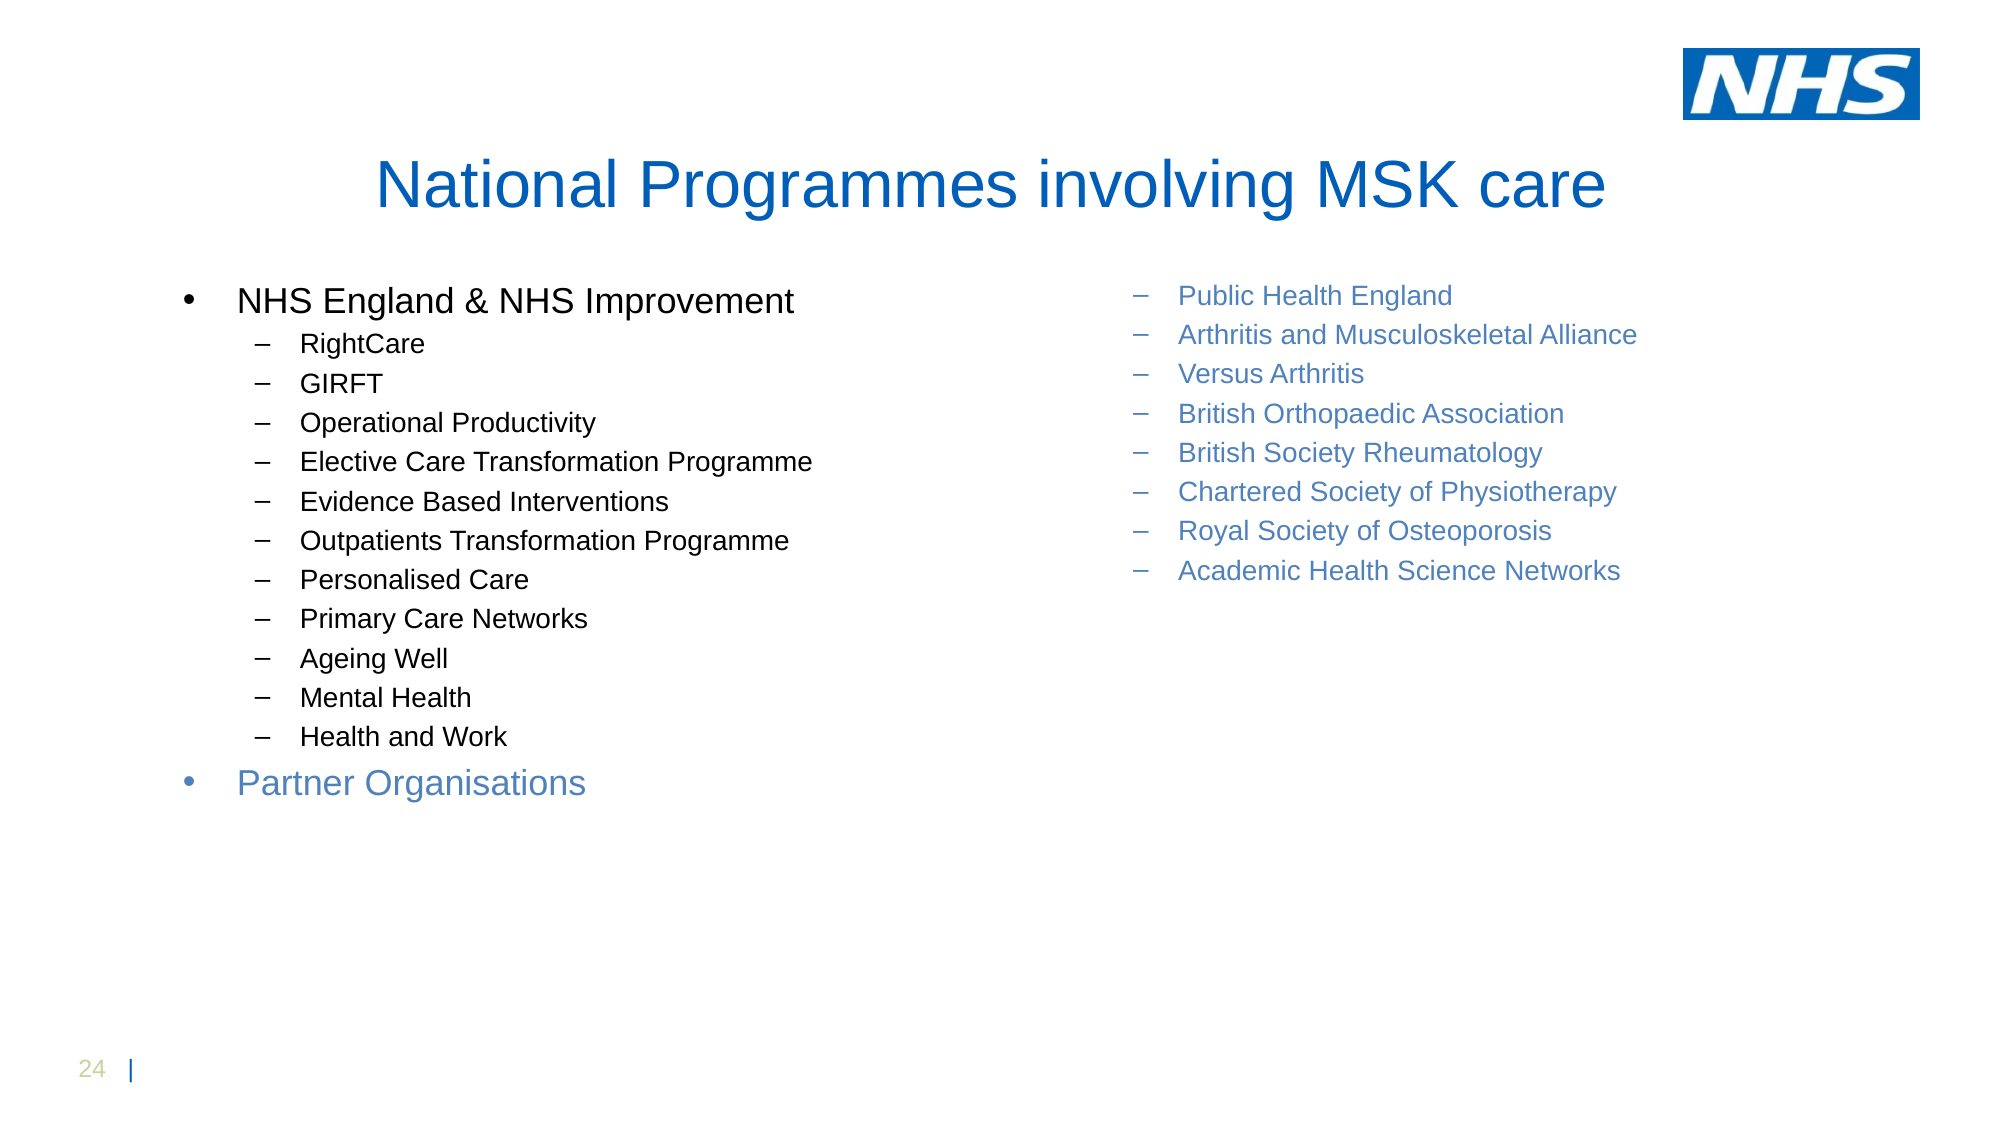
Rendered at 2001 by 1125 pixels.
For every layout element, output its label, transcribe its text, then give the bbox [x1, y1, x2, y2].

picture [1683, 48, 1920, 120]
title National Programmes involving MSK care [326, 131, 1659, 232]
list NHS England & NHS Improvement RightCare GIRFT Operational Productivity Elective Care Transformation Programme Evidence Based Interventions Outpatients Transformation Programme Personalised Care Primary Care Networks Ageing Well Mental Health Health and Work Partner Organisations Public Health England Arthritis and Musculoskeletal Alliance Versus Arthritis British Orthopaedic Association British Society Rheumatology Chartered Society of Physiotherapy Royal Society of Osteoporosis Academic Health Science Networks [167, 269, 1955, 813]
